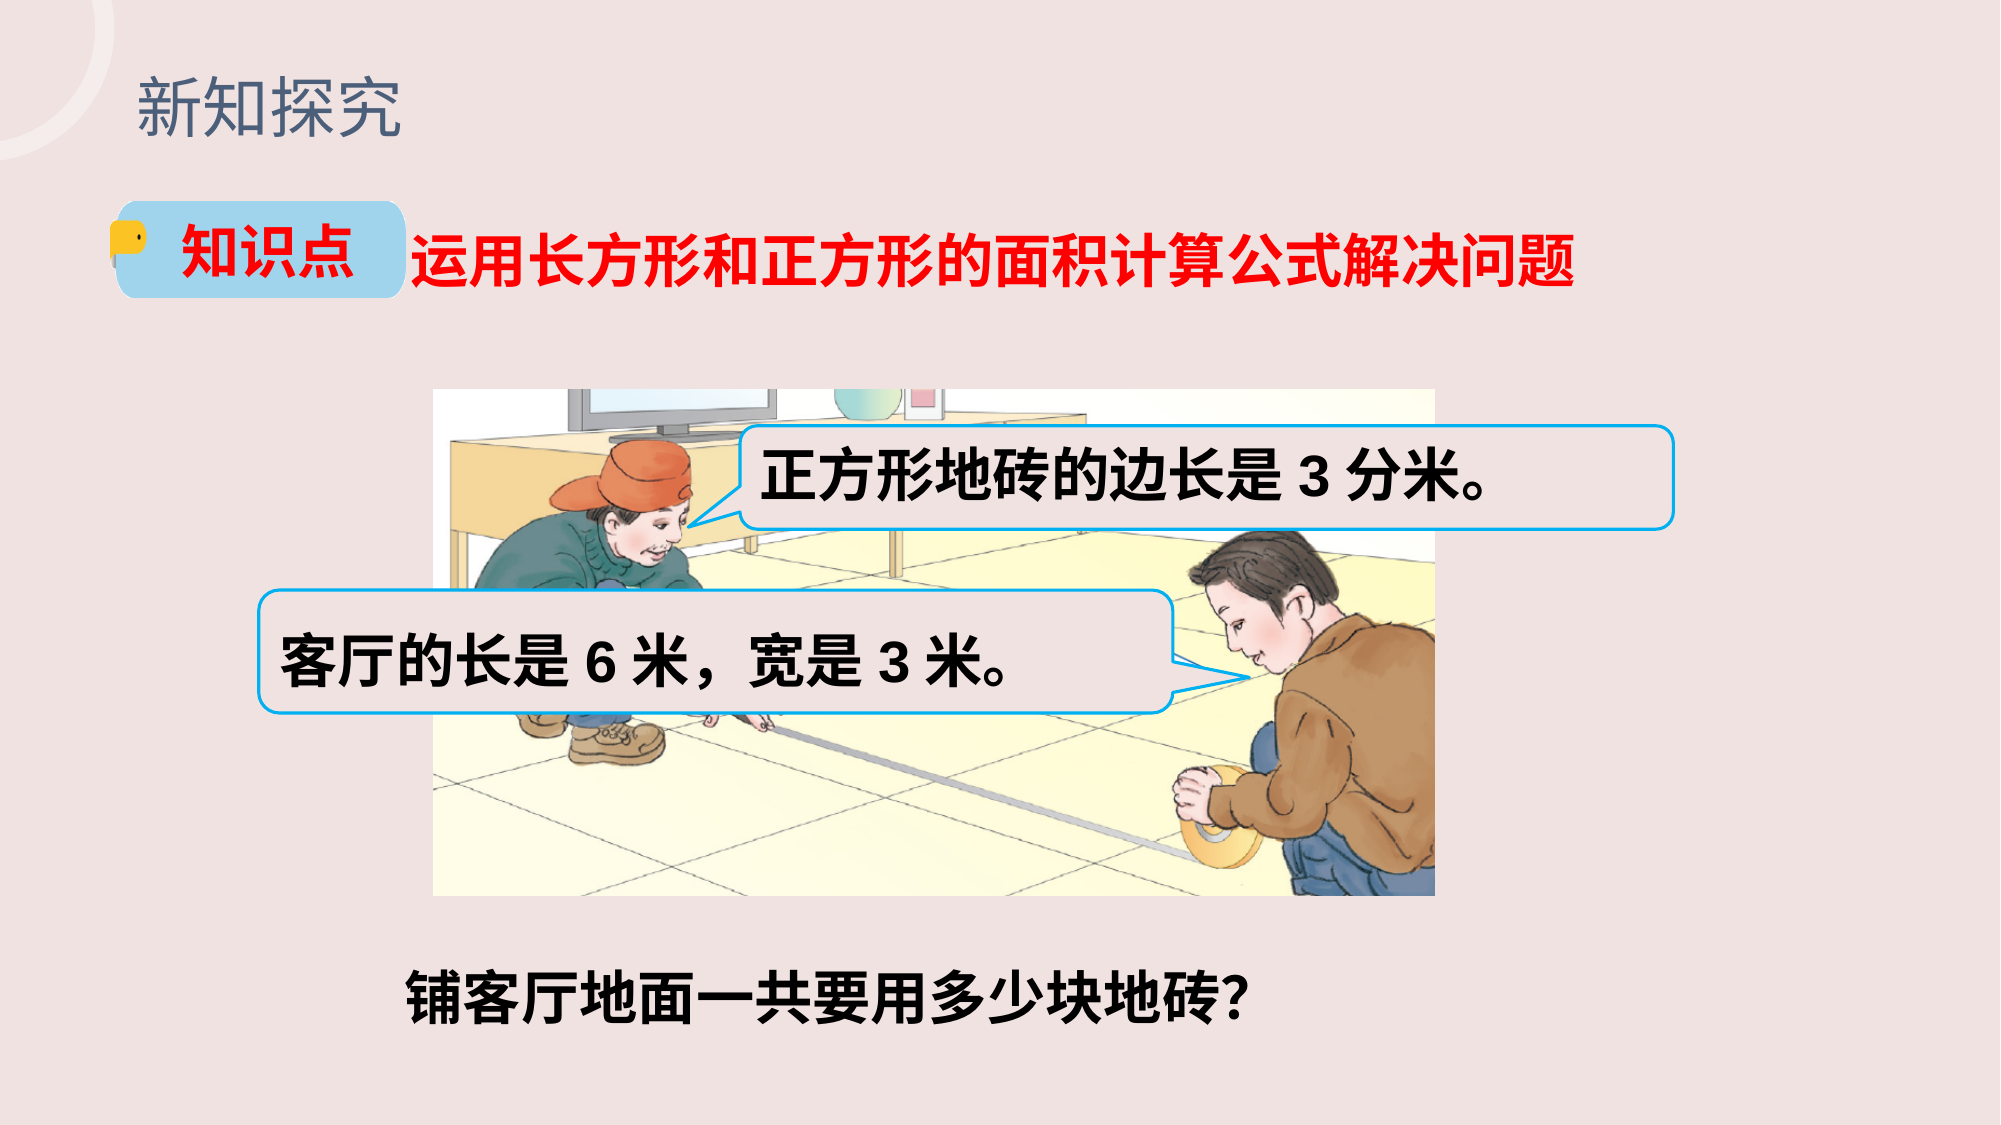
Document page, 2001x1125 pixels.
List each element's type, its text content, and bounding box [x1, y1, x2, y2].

picture [110, 201, 406, 298]
text_box 运用长方形和正方形的面积计算公式解决问题 [396, 216, 1939, 302]
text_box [258, 389, 1674, 896]
text_box 铺客厅地面一共要用多少块地砖？ [390, 939, 1791, 1039]
text_box 新知探究 [121, 58, 765, 154]
